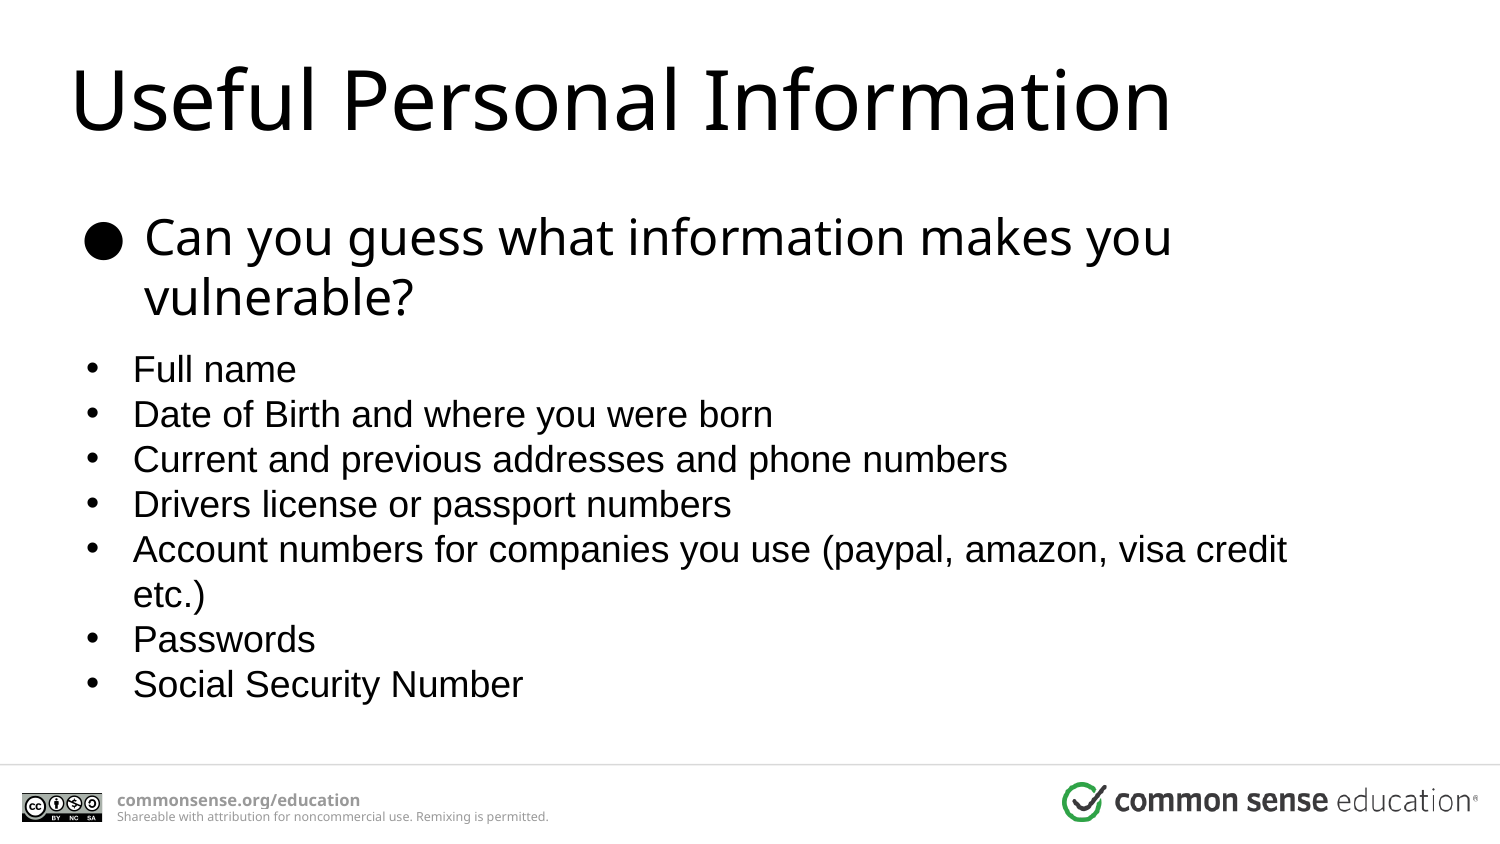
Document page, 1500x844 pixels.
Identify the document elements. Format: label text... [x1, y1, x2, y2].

picture [1062, 782, 1478, 822]
text_box Full name Date of Birth and where you were born Current and previous addresses and phone numbers Drivers license or passport numbers Account numbers for companies you use (paypal, amazon, visa credit etc.) Passwords Social Security Number [71, 337, 1384, 712]
picture [22, 793, 103, 822]
title Useful Personal Information [54, 32, 1231, 139]
list Can you guess what information makes you vulnerable? [54, 190, 1422, 308]
